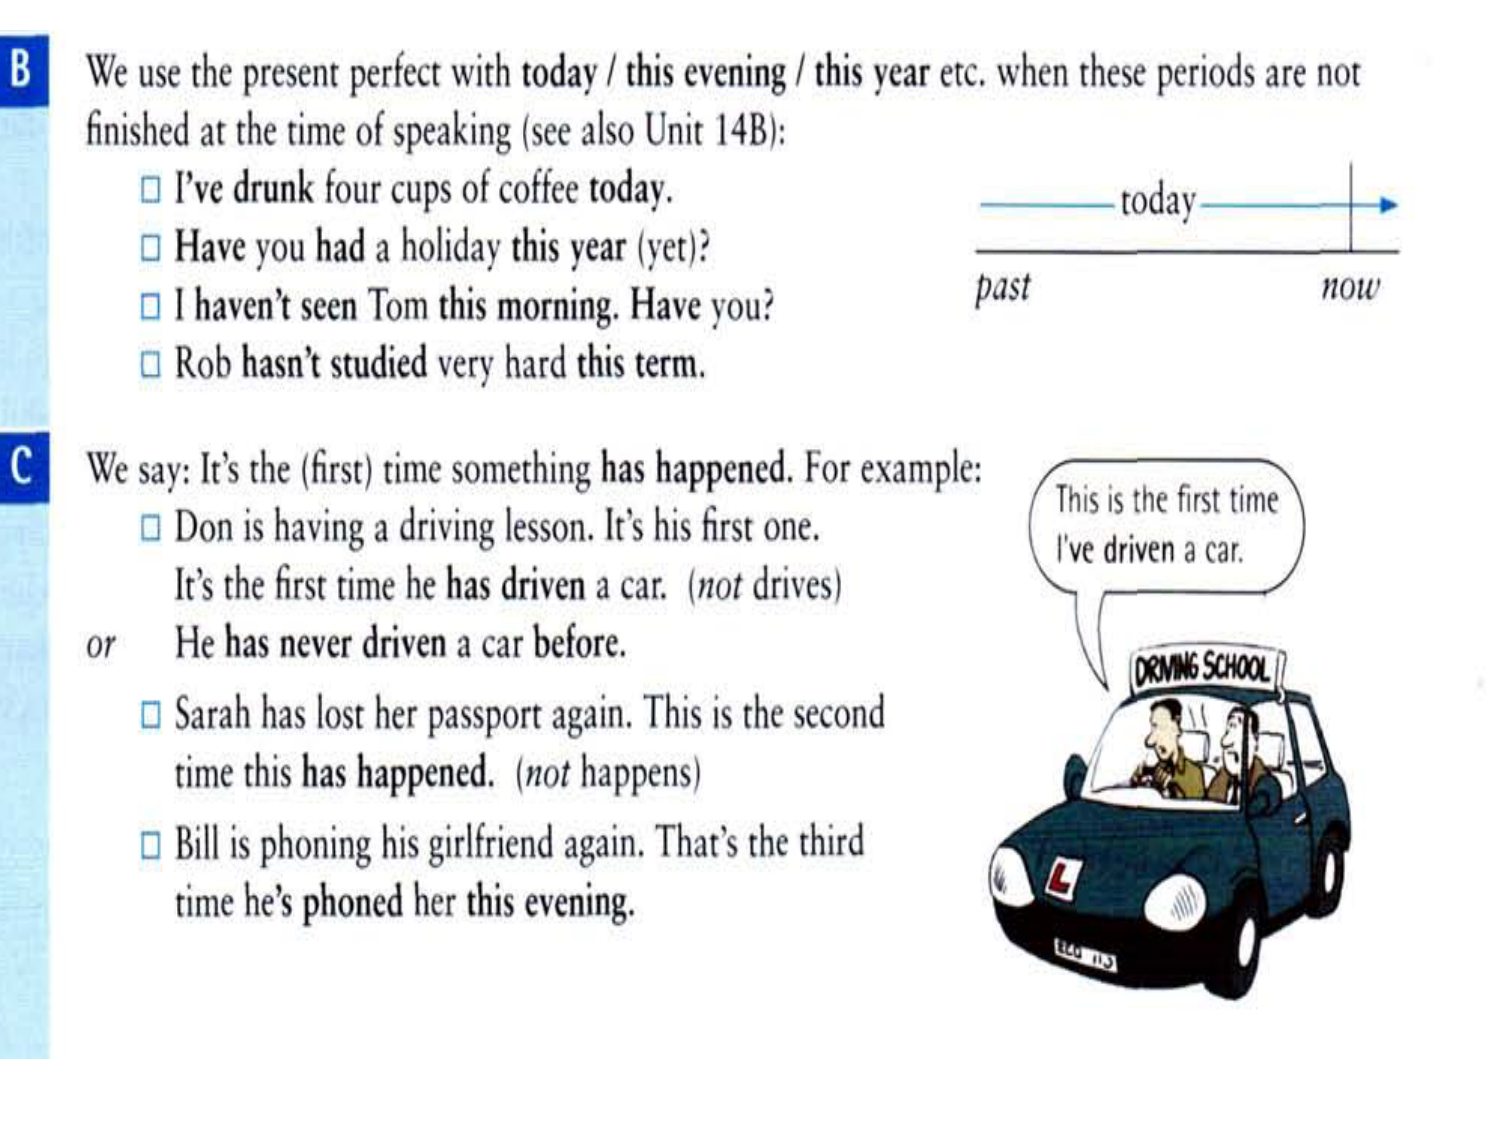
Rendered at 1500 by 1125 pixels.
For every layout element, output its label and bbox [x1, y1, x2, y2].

list [0, 30, 1500, 1059]
